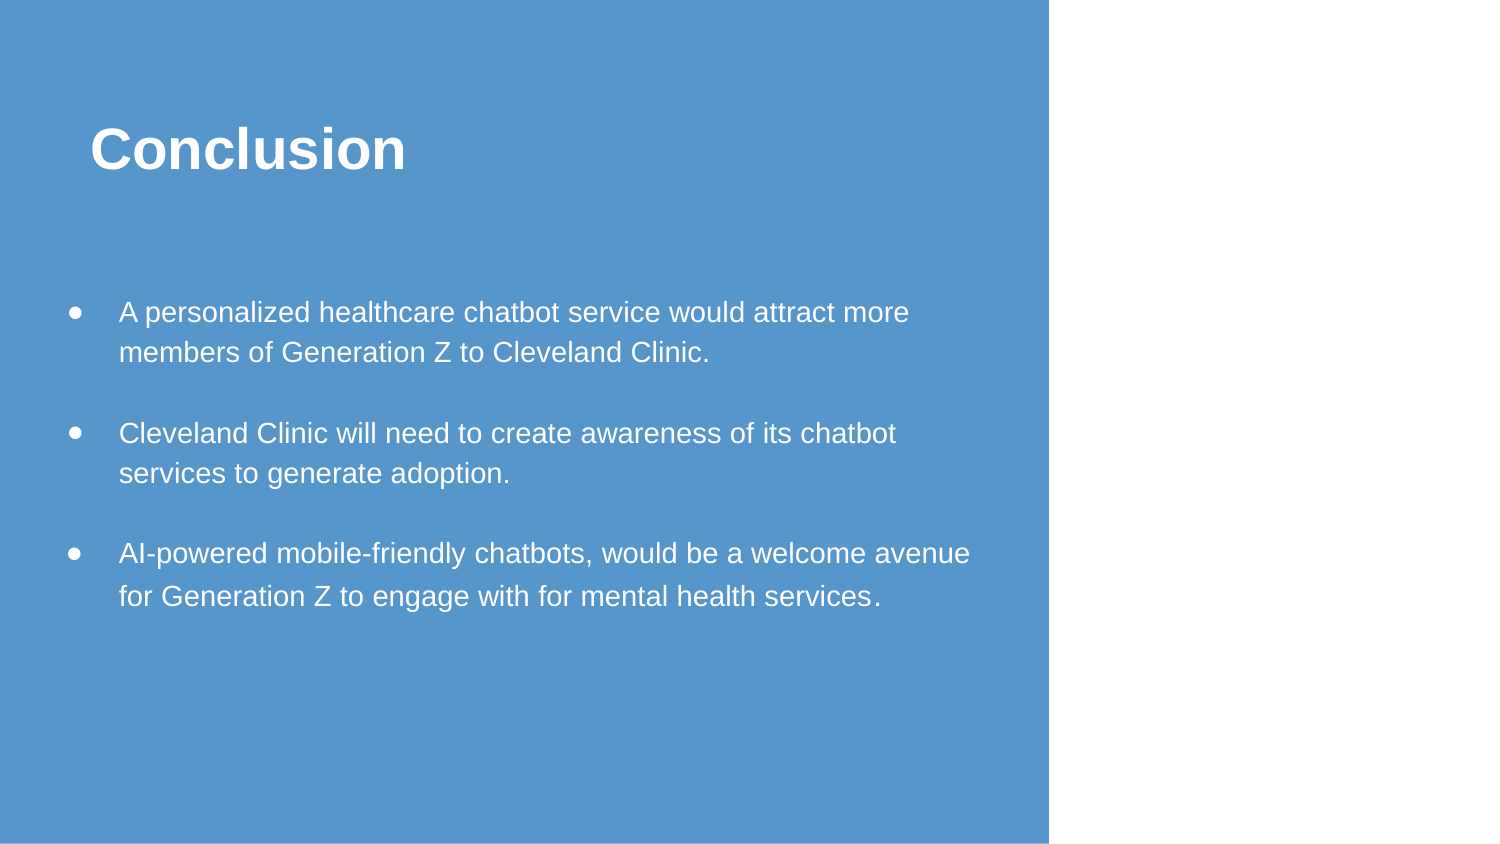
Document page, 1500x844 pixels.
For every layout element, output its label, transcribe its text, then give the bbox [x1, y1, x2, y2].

title Conclusion [0, 99, 739, 193]
text_box A personalized healthcare chatbot service would attract more members of Generation Z to Cleveland Clinic. Cleveland Clinic will need to create awareness of its chatbot services to generate adoption. AI-powered mobile-friendly chatbots, would be a welcome avenue for Generation Z to engage with for mental health services. [28, 273, 992, 628]
